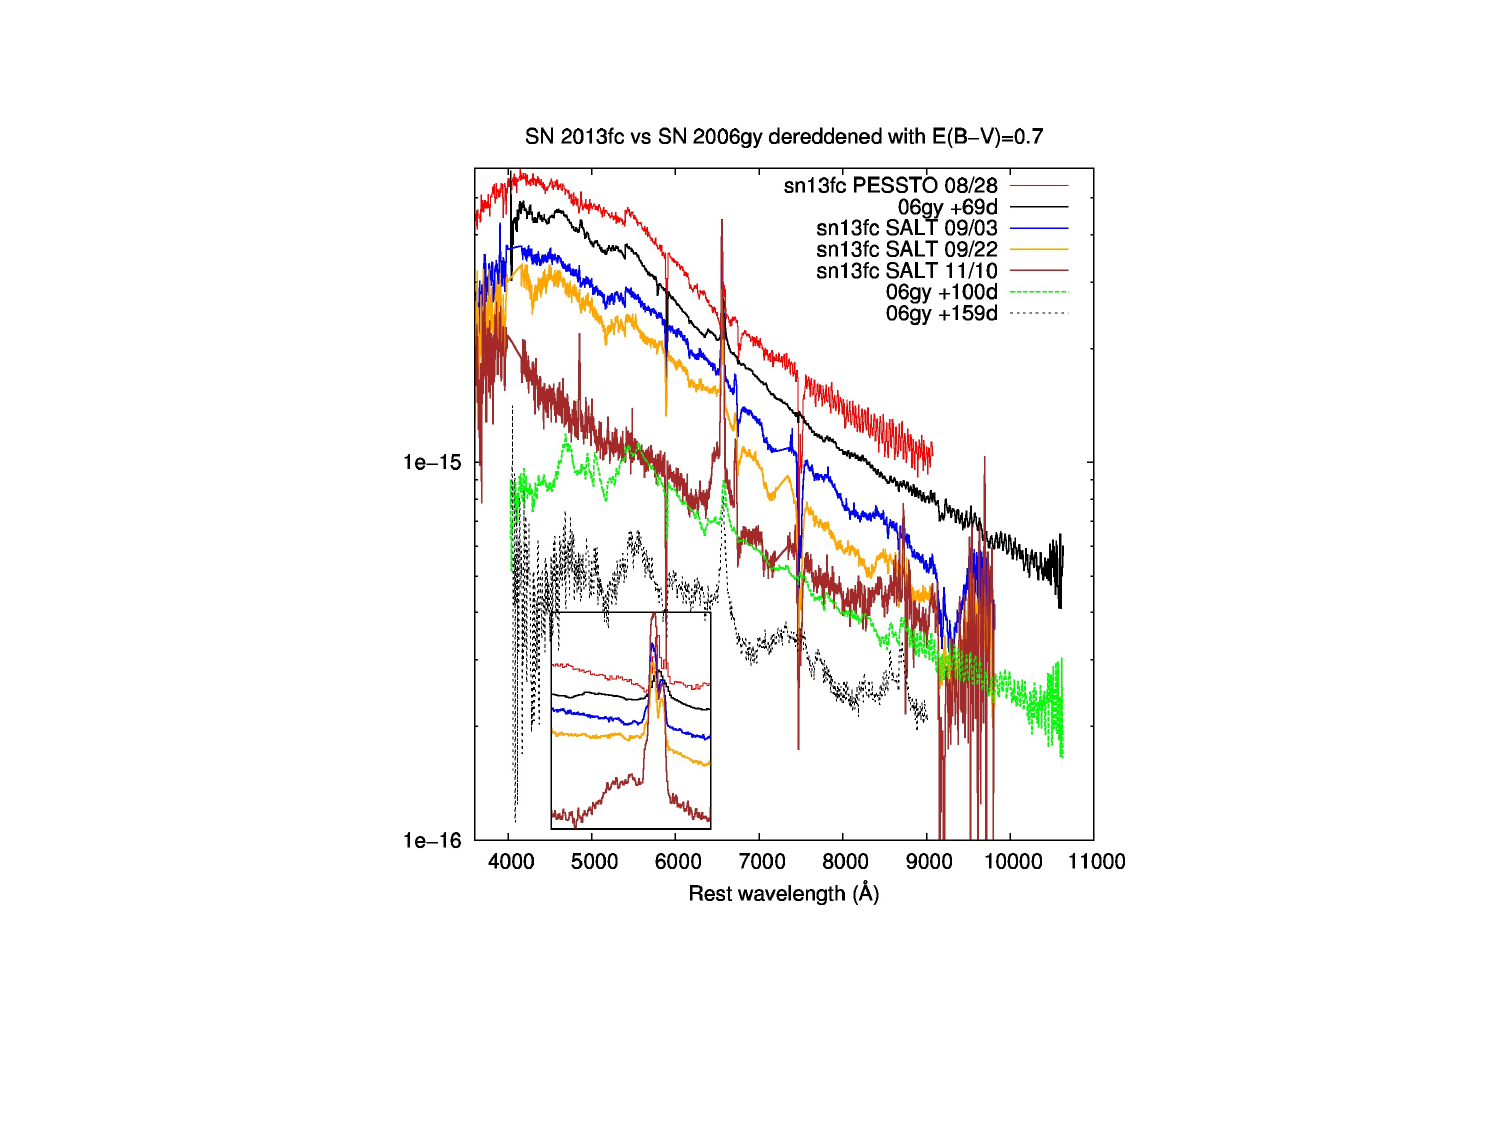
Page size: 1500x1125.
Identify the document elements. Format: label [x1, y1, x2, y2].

list [18, 103, 1480, 908]
